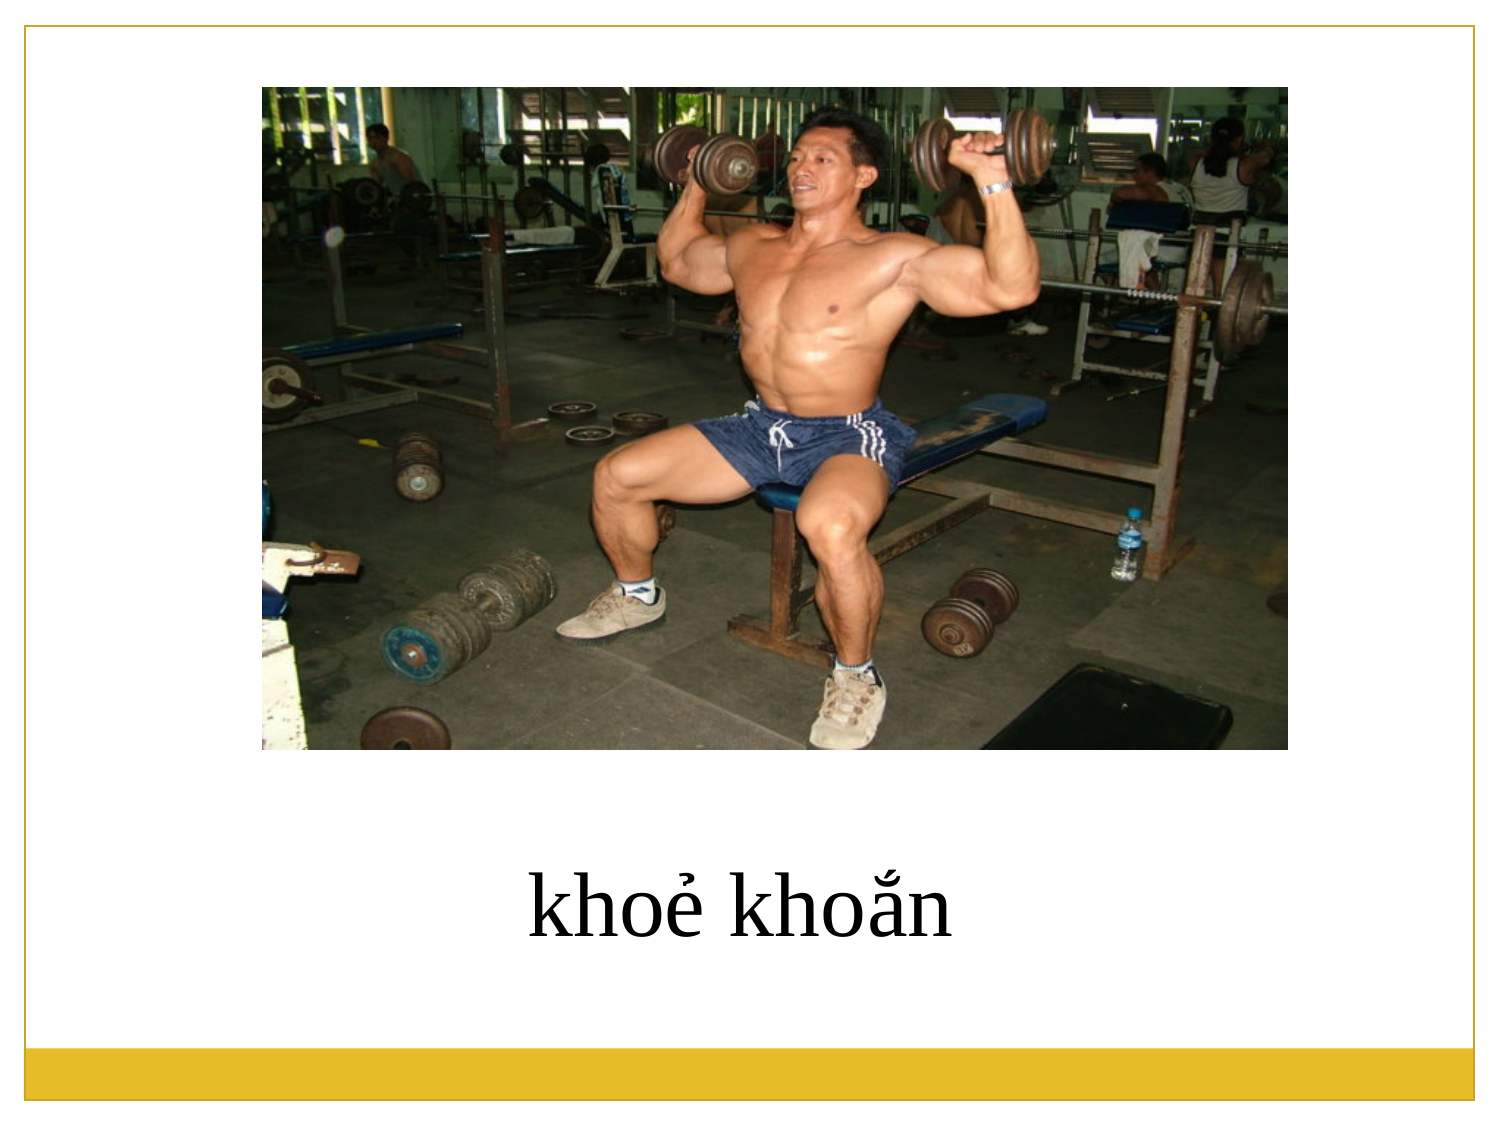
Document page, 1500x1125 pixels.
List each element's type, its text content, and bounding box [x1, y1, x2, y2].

text_box khoẻ khoắn [512, 837, 1075, 963]
picture [262, 87, 1288, 751]
